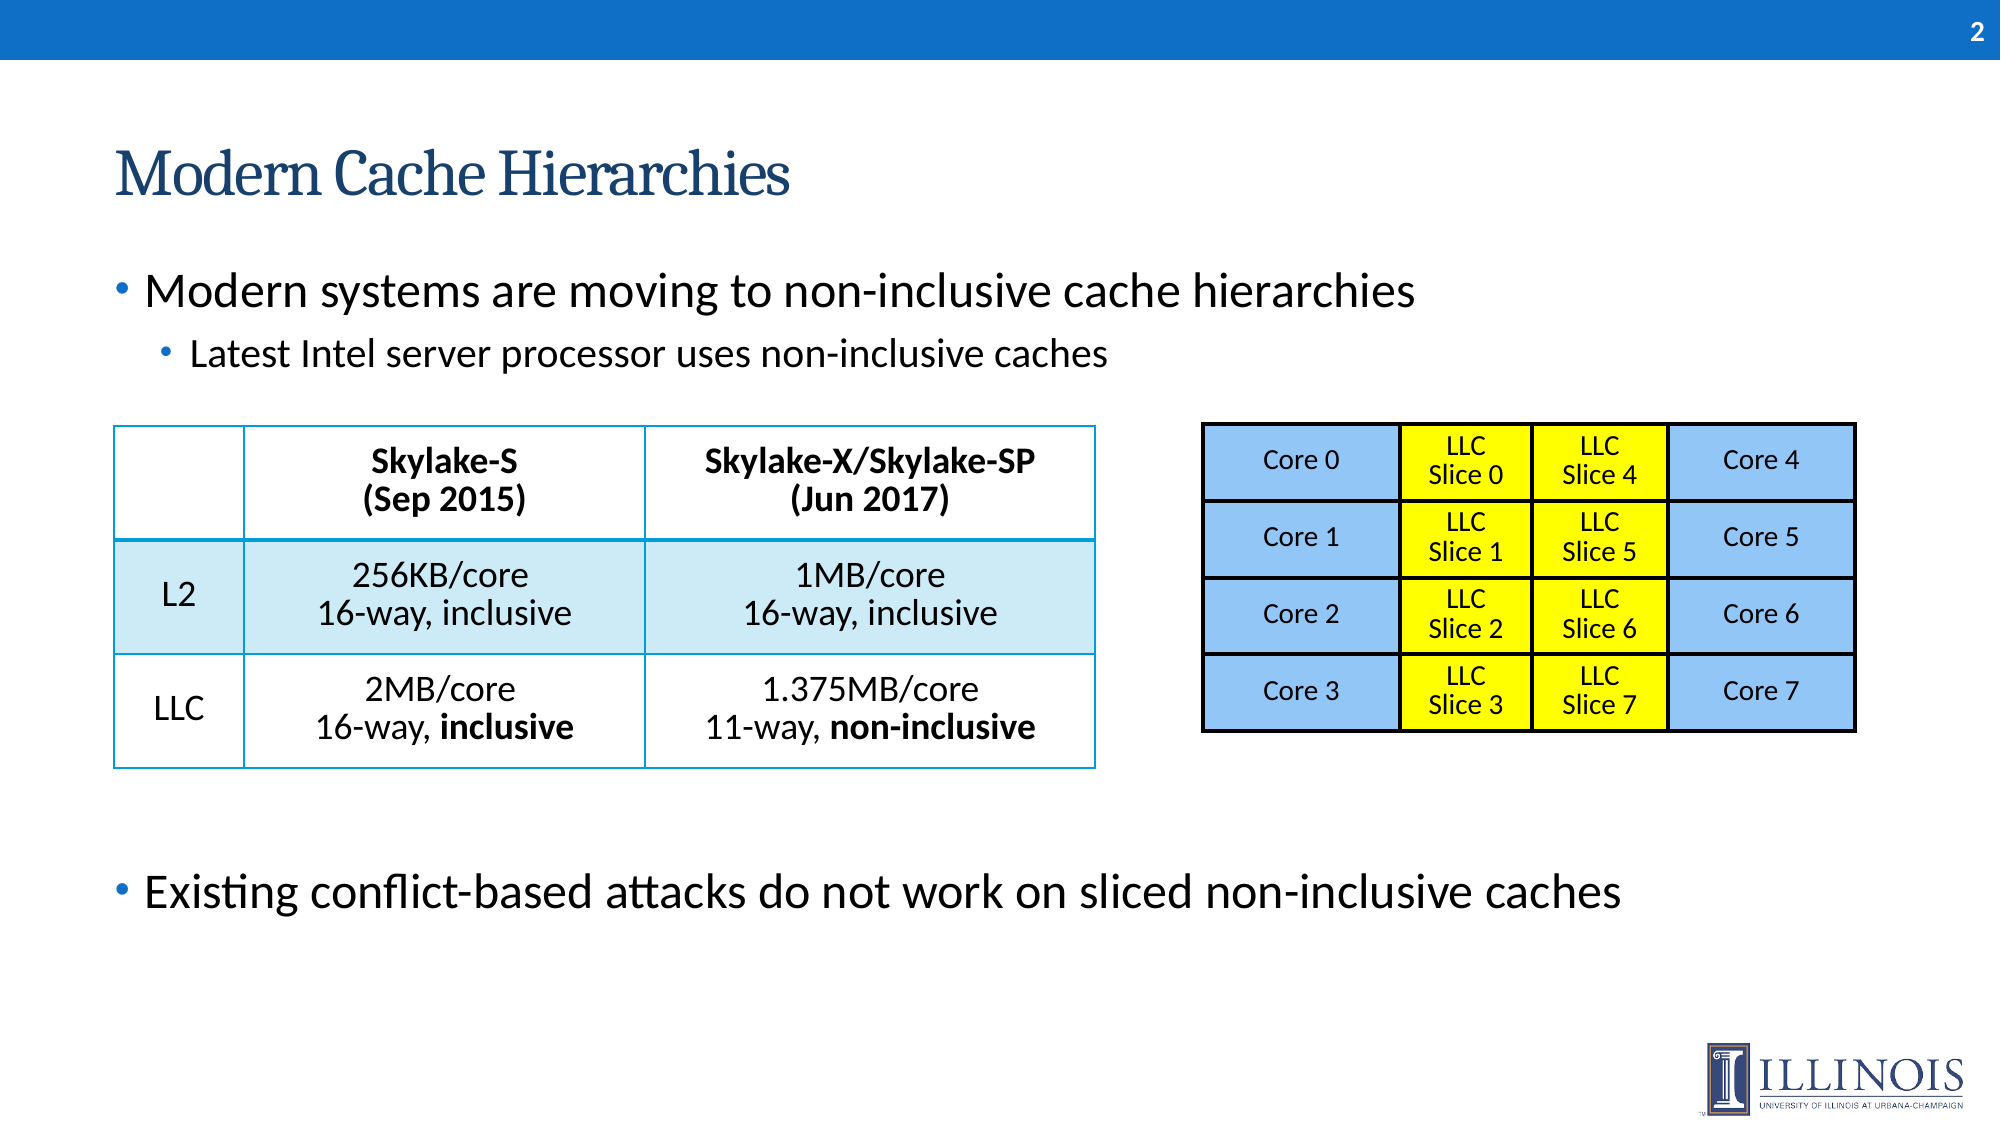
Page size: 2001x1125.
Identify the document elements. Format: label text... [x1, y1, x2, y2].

table_cell 1.375MB/core 11-way, non-inclusive [646, 655, 1094, 767]
table_cell LLC Slice 7 [1534, 656, 1666, 729]
table_cell Core 2 [1205, 580, 1398, 652]
table_cell Core 7 [1670, 656, 1853, 729]
table_cell LLC [115, 655, 243, 767]
table_header LLC Slice 0 [1402, 426, 1530, 499]
table_cell 1MB/core 16-way, inclusive [646, 542, 1094, 653]
table_cell LLC Slice 2 [1402, 580, 1530, 652]
picture [1695, 1039, 1967, 1119]
table_cell Core 1 [1205, 503, 1398, 576]
table_header Skylake-S (Sep 2015) [245, 427, 644, 538]
table_header LLC Slice 4 [1534, 426, 1666, 499]
table_header Skylake-X/Skylake-SP (Jun 2017) [646, 427, 1094, 538]
table_header [115, 427, 243, 538]
list Modern systems are moving to non-inclusive cache hierarchies Latest Intel server processor uses non-inclusive caches Existing conflict-based attacks do not work on sliced non-inclusive caches [99, 249, 1963, 1098]
table_cell Core 6 [1670, 580, 1853, 652]
table_cell LLC Slice 5 [1534, 503, 1666, 576]
table_header Core 0 [1205, 426, 1398, 499]
table_cell 2MB/core 16-way, inclusive [245, 655, 644, 767]
table_cell Core 3 [1205, 656, 1398, 729]
title Modern Cache Hierarchies [99, 87, 1900, 249]
table_cell Core 5 [1670, 503, 1853, 576]
slide_number 2 [1766, 3, 2000, 57]
table_cell LLC Slice 3 [1402, 656, 1530, 729]
table_cell LLC Slice 1 [1402, 503, 1530, 576]
table_cell LLC Slice 6 [1534, 580, 1666, 652]
table_cell 256KB/core 16-way, inclusive [245, 542, 644, 653]
table_header Core 4 [1670, 426, 1853, 499]
table_cell L2 [115, 542, 243, 653]
